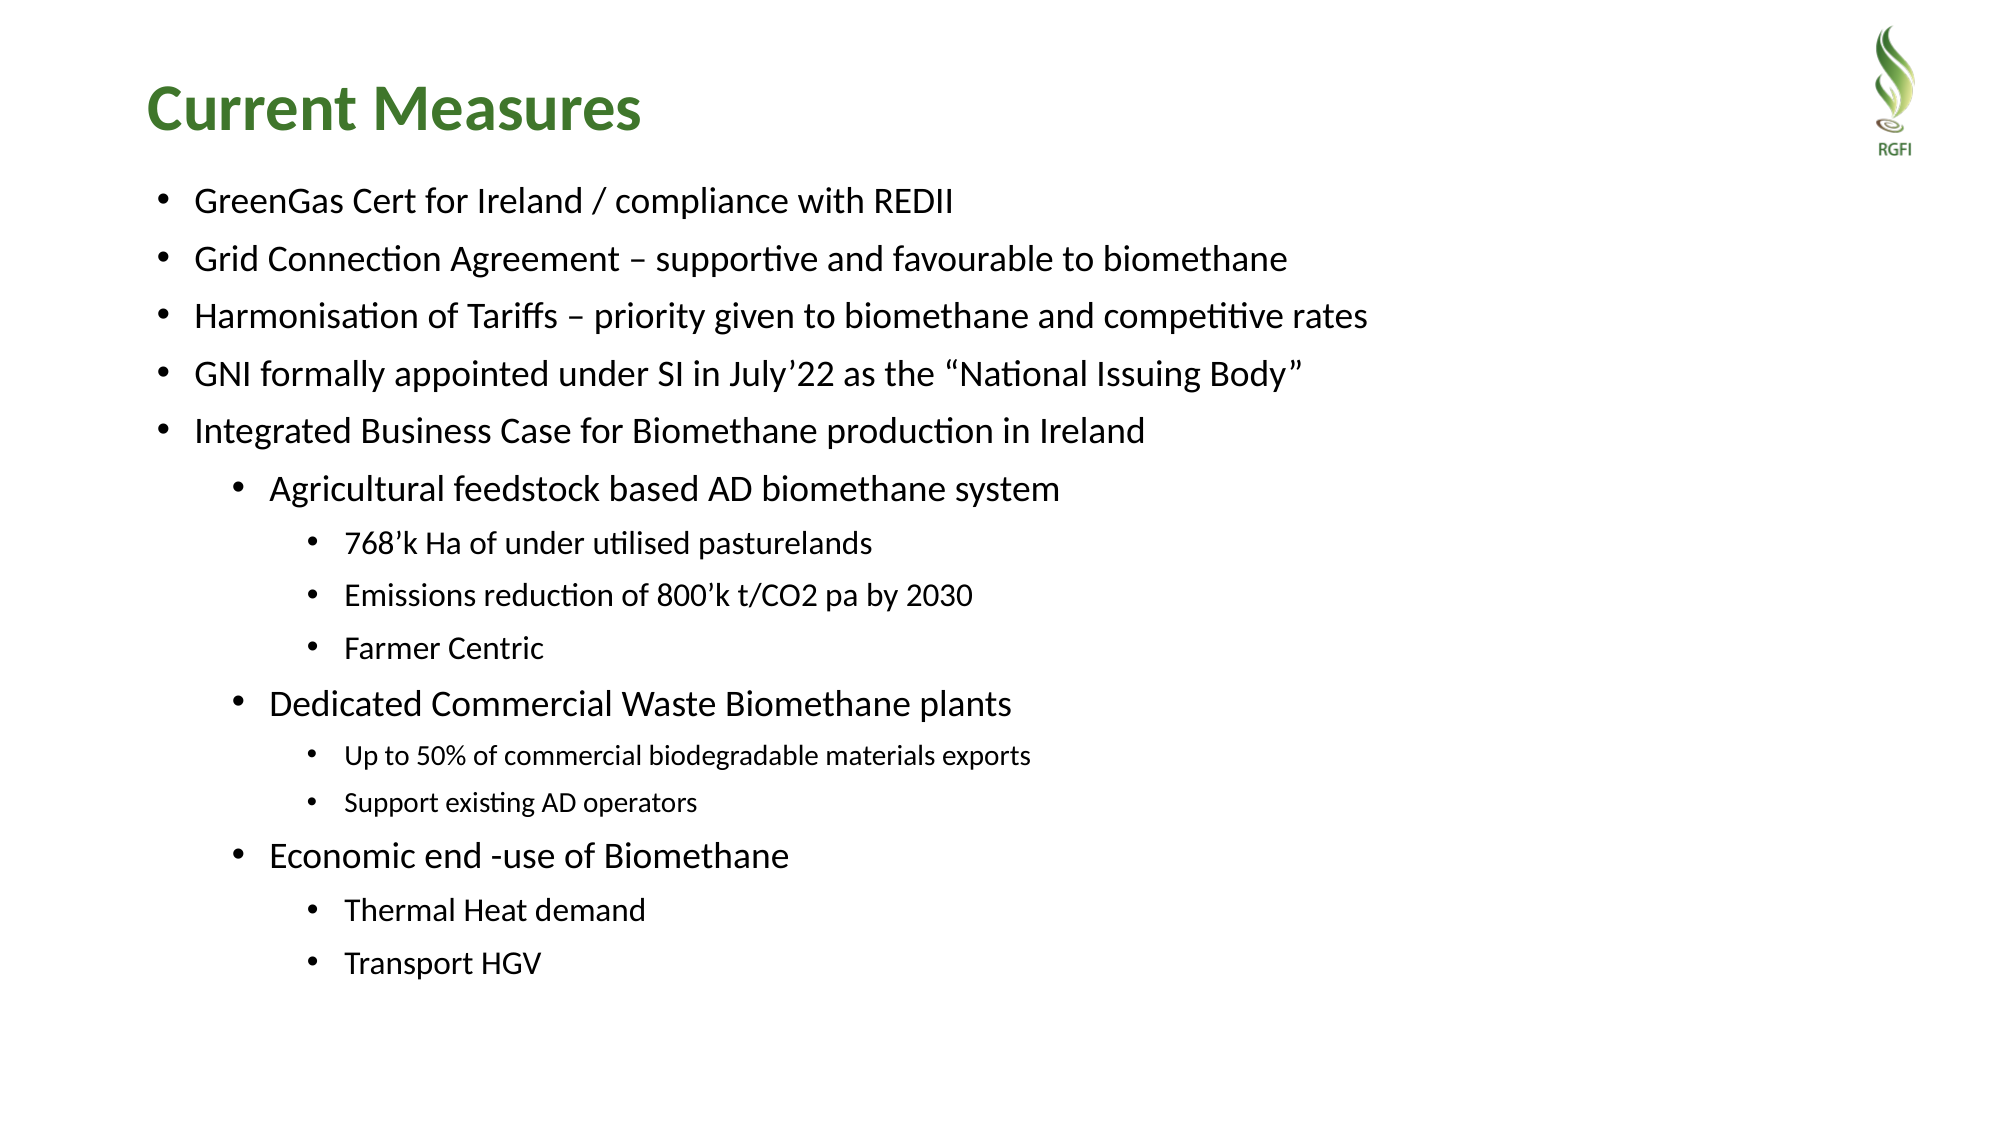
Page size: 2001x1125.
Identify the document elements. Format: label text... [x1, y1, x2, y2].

list GreenGas Cert for Ireland / compliance with REDII Grid Connection Agreement – supportive and favourable to biomethane Harmonisation of Tariffs – priority given to biomethane and competitive rates GNI formally appointed under SI in July’22 as the “National Issuing Body” Integrated Business Case for Biomethane production in Ireland Agricultural feedstock based AD biomethane system 768’k Ha of under utilised pasturelands Emissions reduction of 800’k t/CO2 pa by 2030 Farmer Centric Dedicated Commercial Waste Biomethane plants Up to 50% of commercial biodegradable materials exports Support existing AD operators Economic end -use of Biomethane Thermal Heat demand Transport HGV [141, 168, 1841, 1024]
title Current Measures [132, 0, 1858, 218]
picture [1862, 12, 1928, 169]
